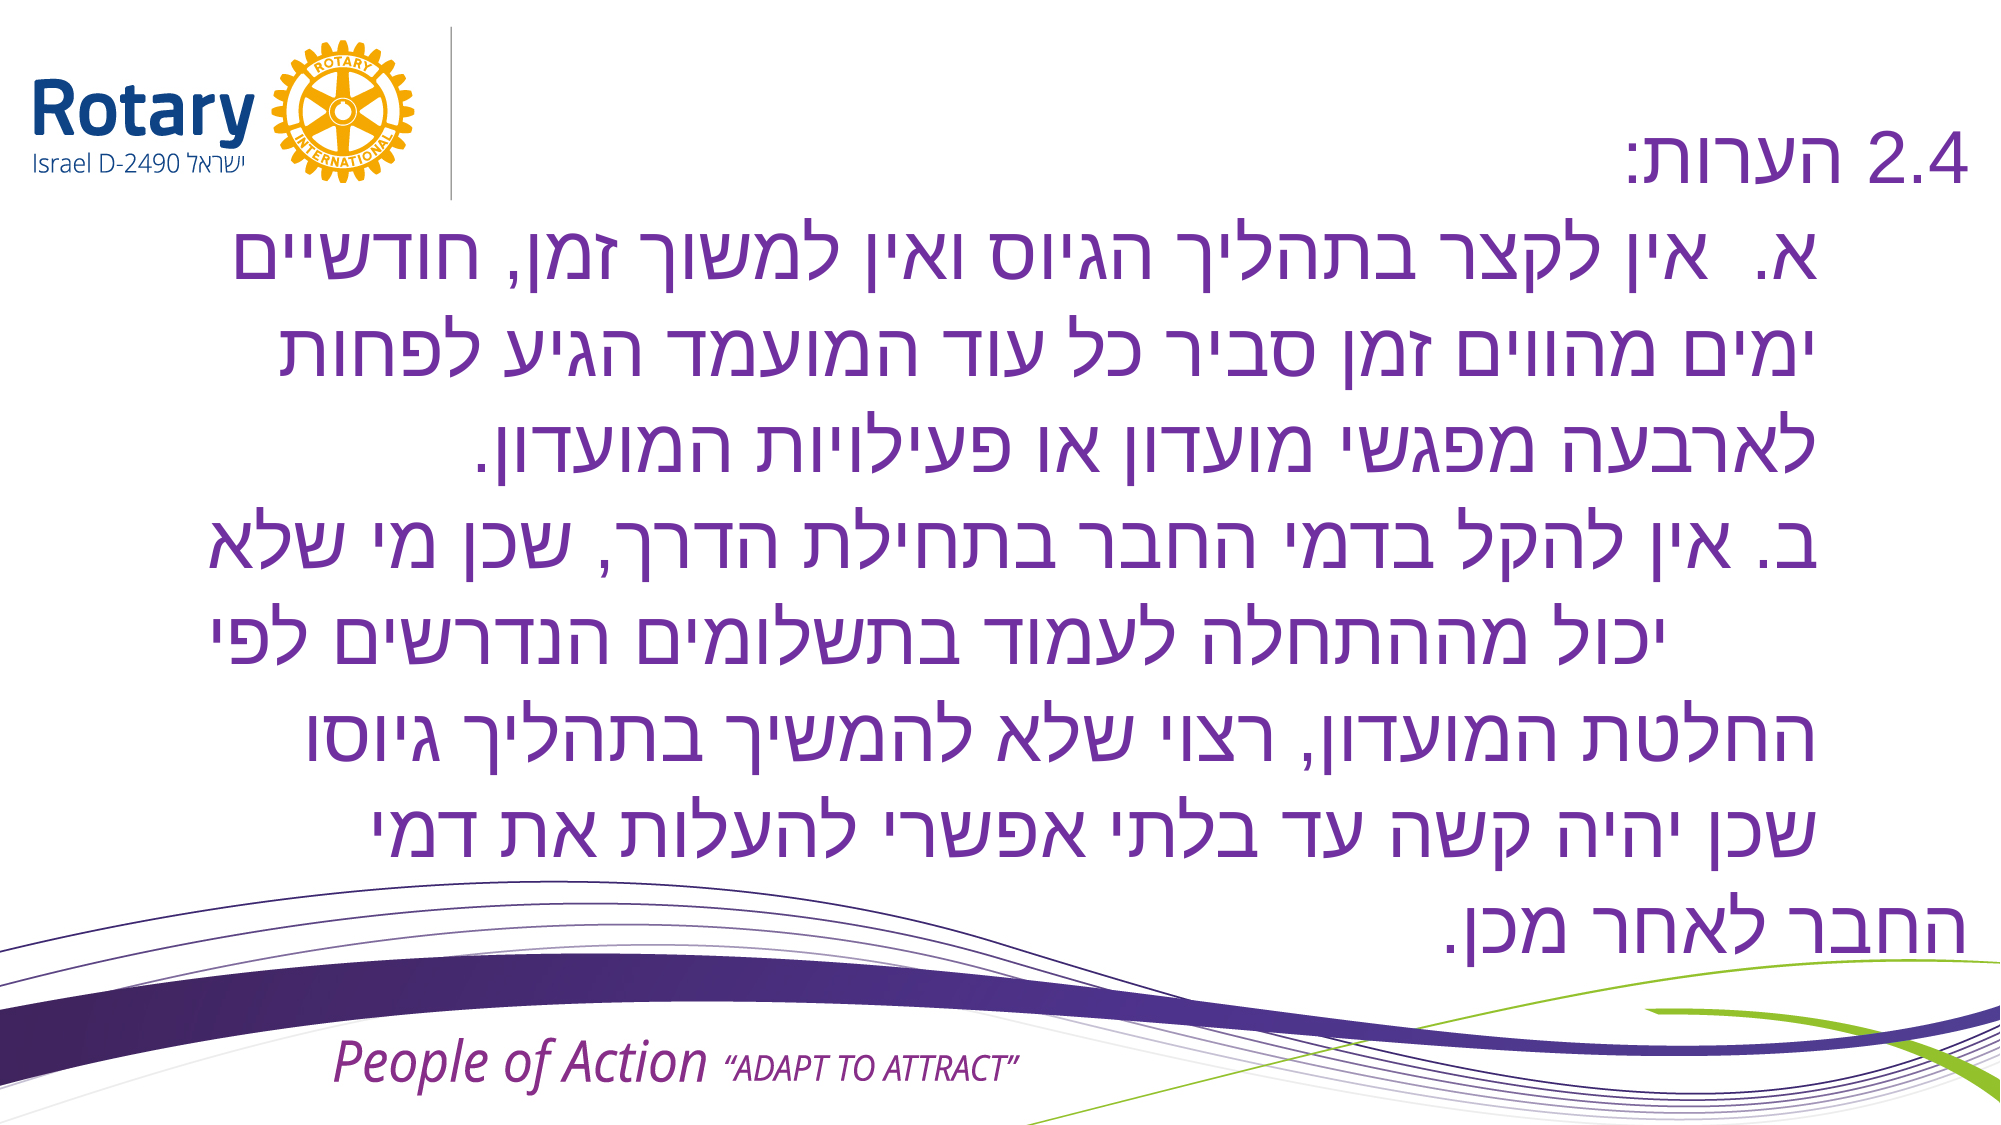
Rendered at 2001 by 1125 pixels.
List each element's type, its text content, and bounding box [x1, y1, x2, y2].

text_box 2.4 הערות: א. אין לקצר בתהליך הגיוס ואין למשוך זמן, חודשיים ימים מהווים זמן סביר כל עוד המועמד הגיע לפחות לארבעה מפגשי מועדון או פעילויות המועדון. ב. אין להקל בדמי החבר בתחילת הדרך, שכן מי שלא יכול מההתחלה לעמוד בתשלומים הנדרשים לפי החלטת המועדון, רצוי שלא להמשיך בתהליך גיוסו שכן יהיה קשה עד בלתי אפשרי להעלות את דמי החבר לאחר מכן. [47, 94, 1986, 976]
picture [0, 0, 2000, 1125]
